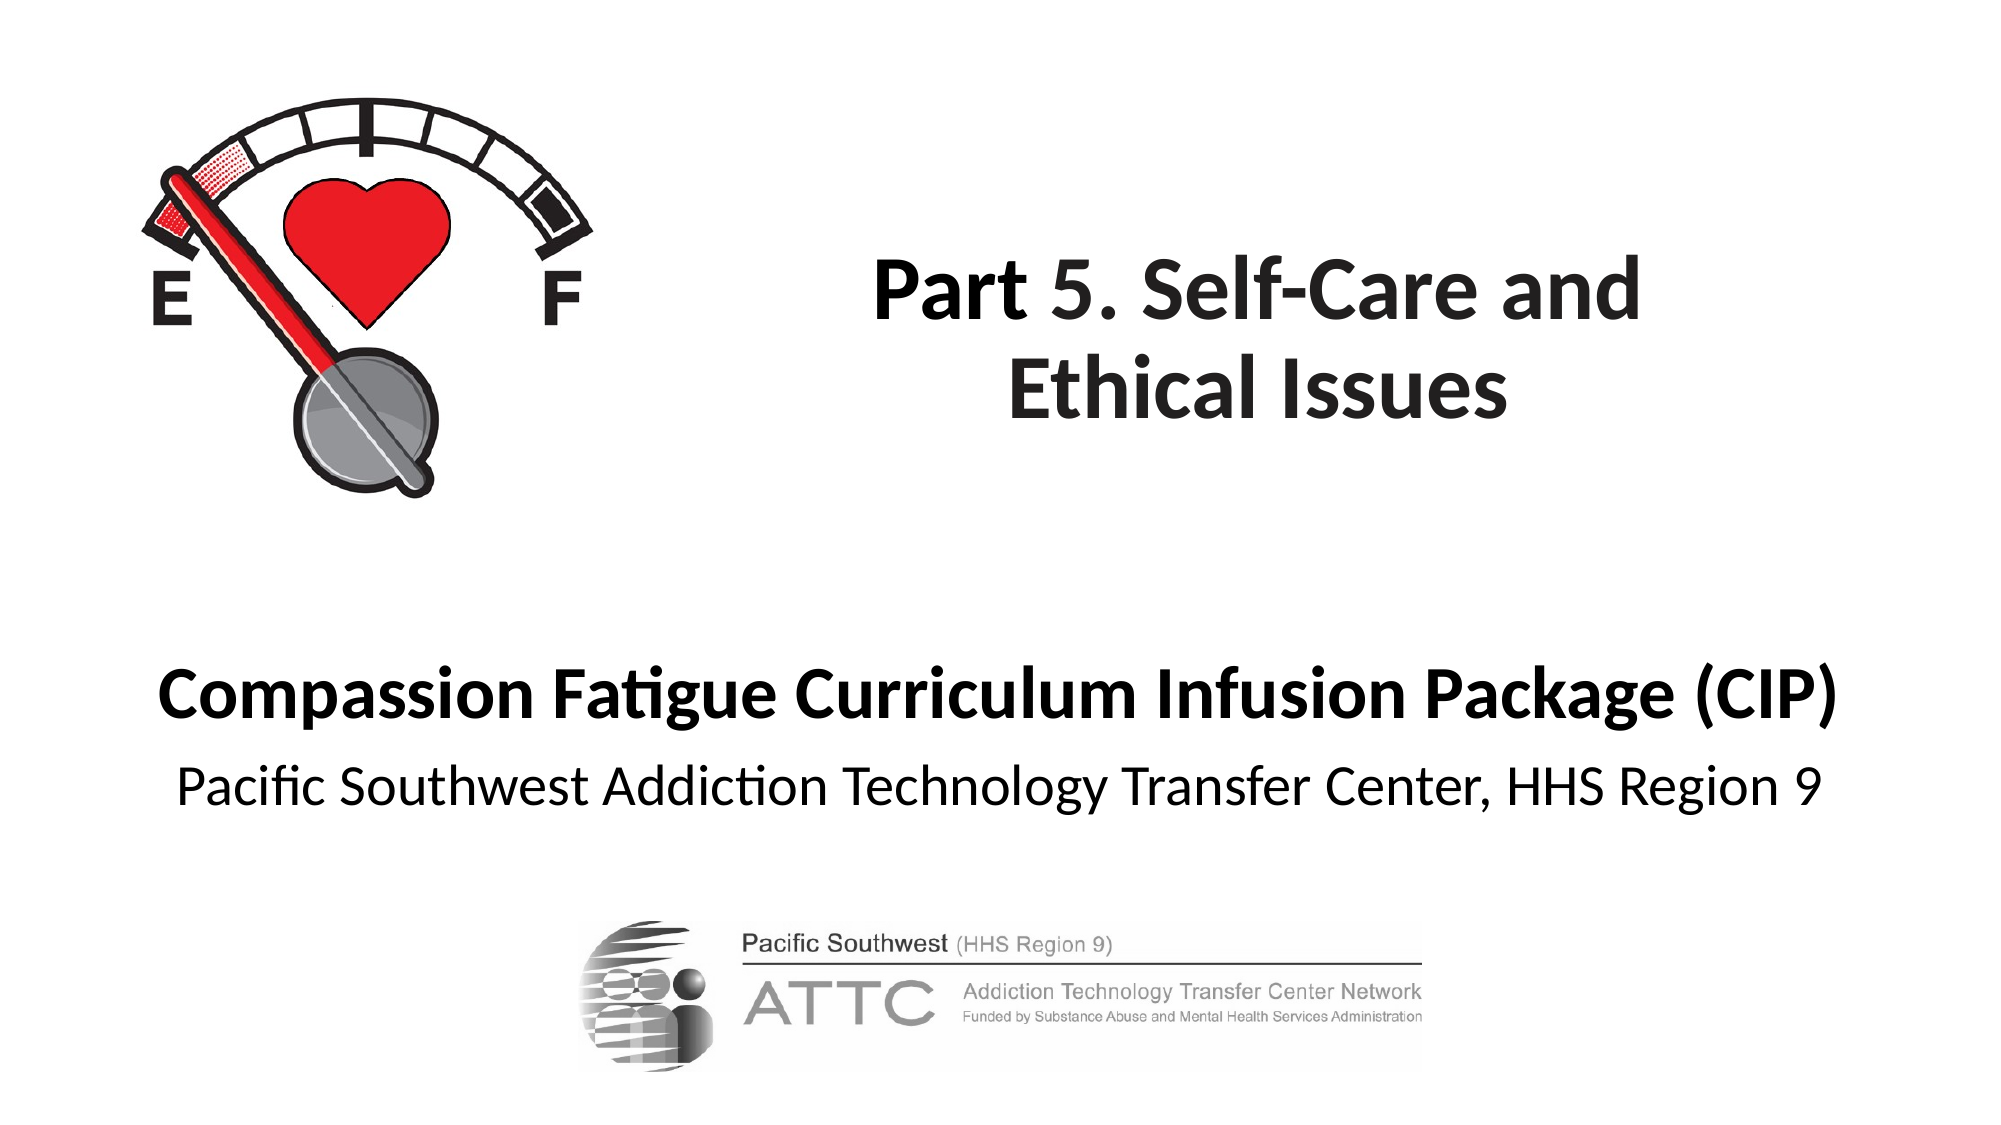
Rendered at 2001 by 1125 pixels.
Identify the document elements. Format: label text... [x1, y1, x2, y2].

title Part 5. Self-Care and Ethical Issues [728, 156, 1789, 522]
subtitle Compassion Fatigue Curriculum Infusion Package (CIP) Pacific Southwest Addiction Technology Transfer Center, HHS Region 9 [0, 614, 2000, 829]
picture [578, 921, 1422, 1072]
picture [99, 71, 635, 522]
